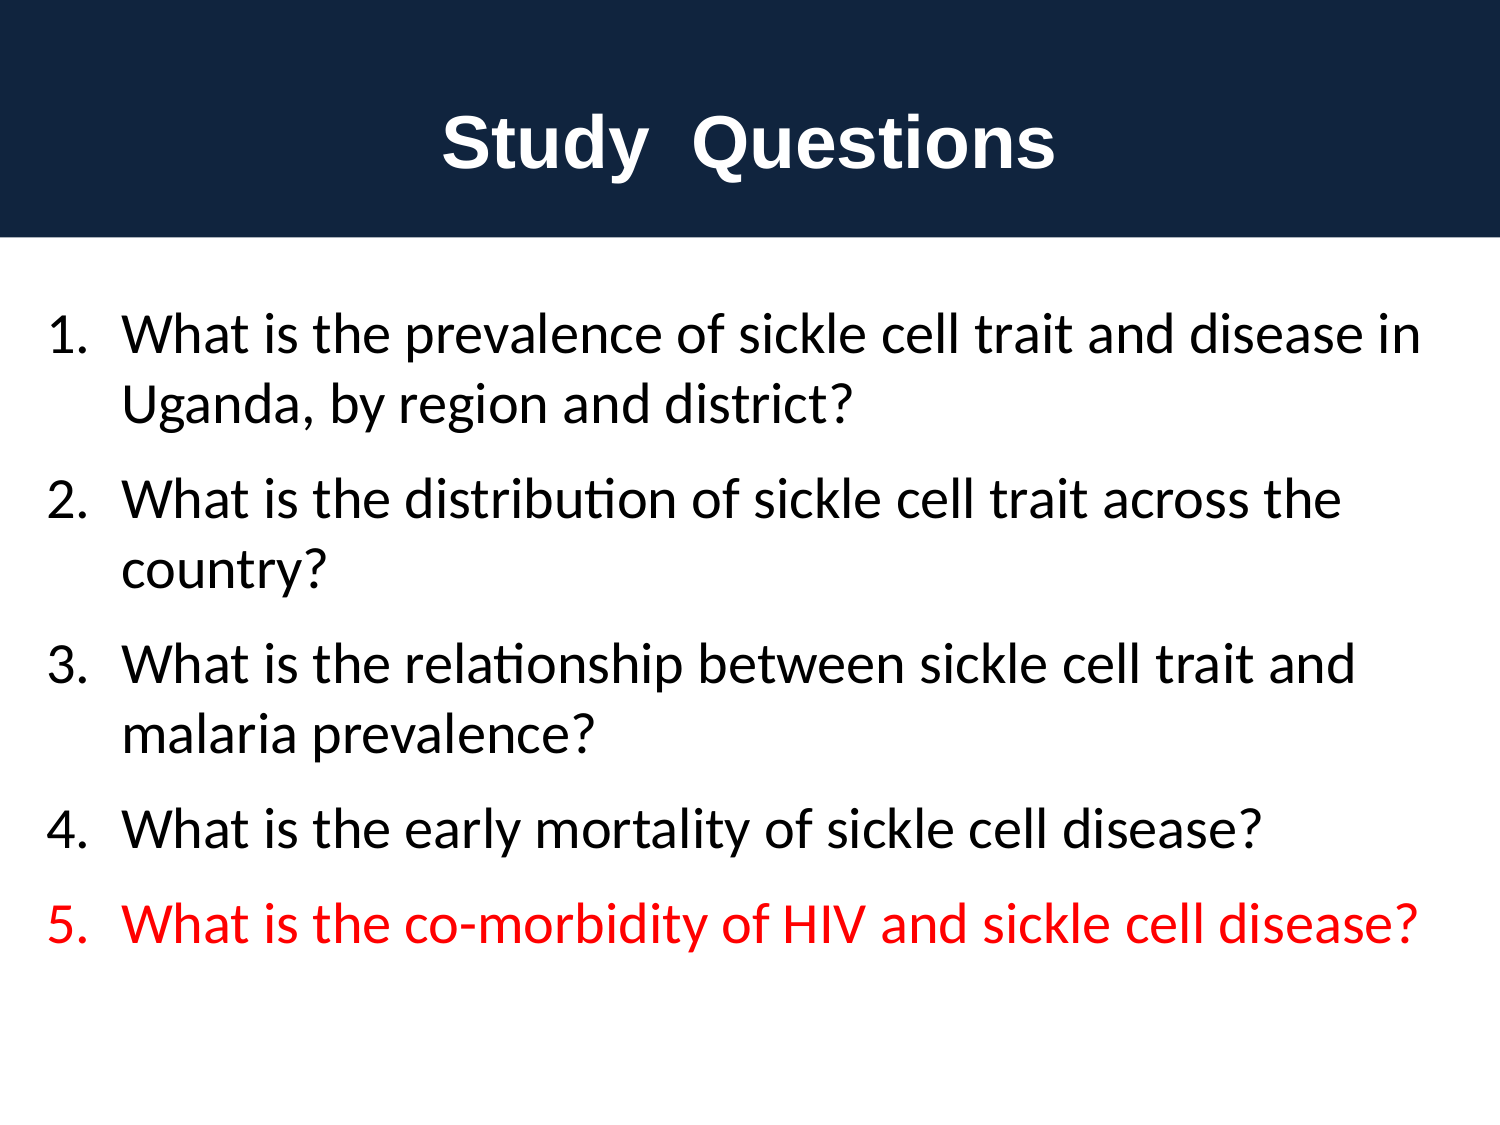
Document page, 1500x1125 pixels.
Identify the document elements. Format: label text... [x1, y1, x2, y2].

text_box [0, 0, 1500, 238]
list What is the prevalence of sickle cell trait and disease in Uganda, by region and district? What is the distribution of sickle cell trait across the country? What is the relationship between sickle cell trait and malaria prevalence? What is the early mortality of sickle cell disease? What is the co-morbidity of HIV and sickle cell disease? [31, 287, 1469, 1088]
title Study Questions [75, 45, 1425, 233]
